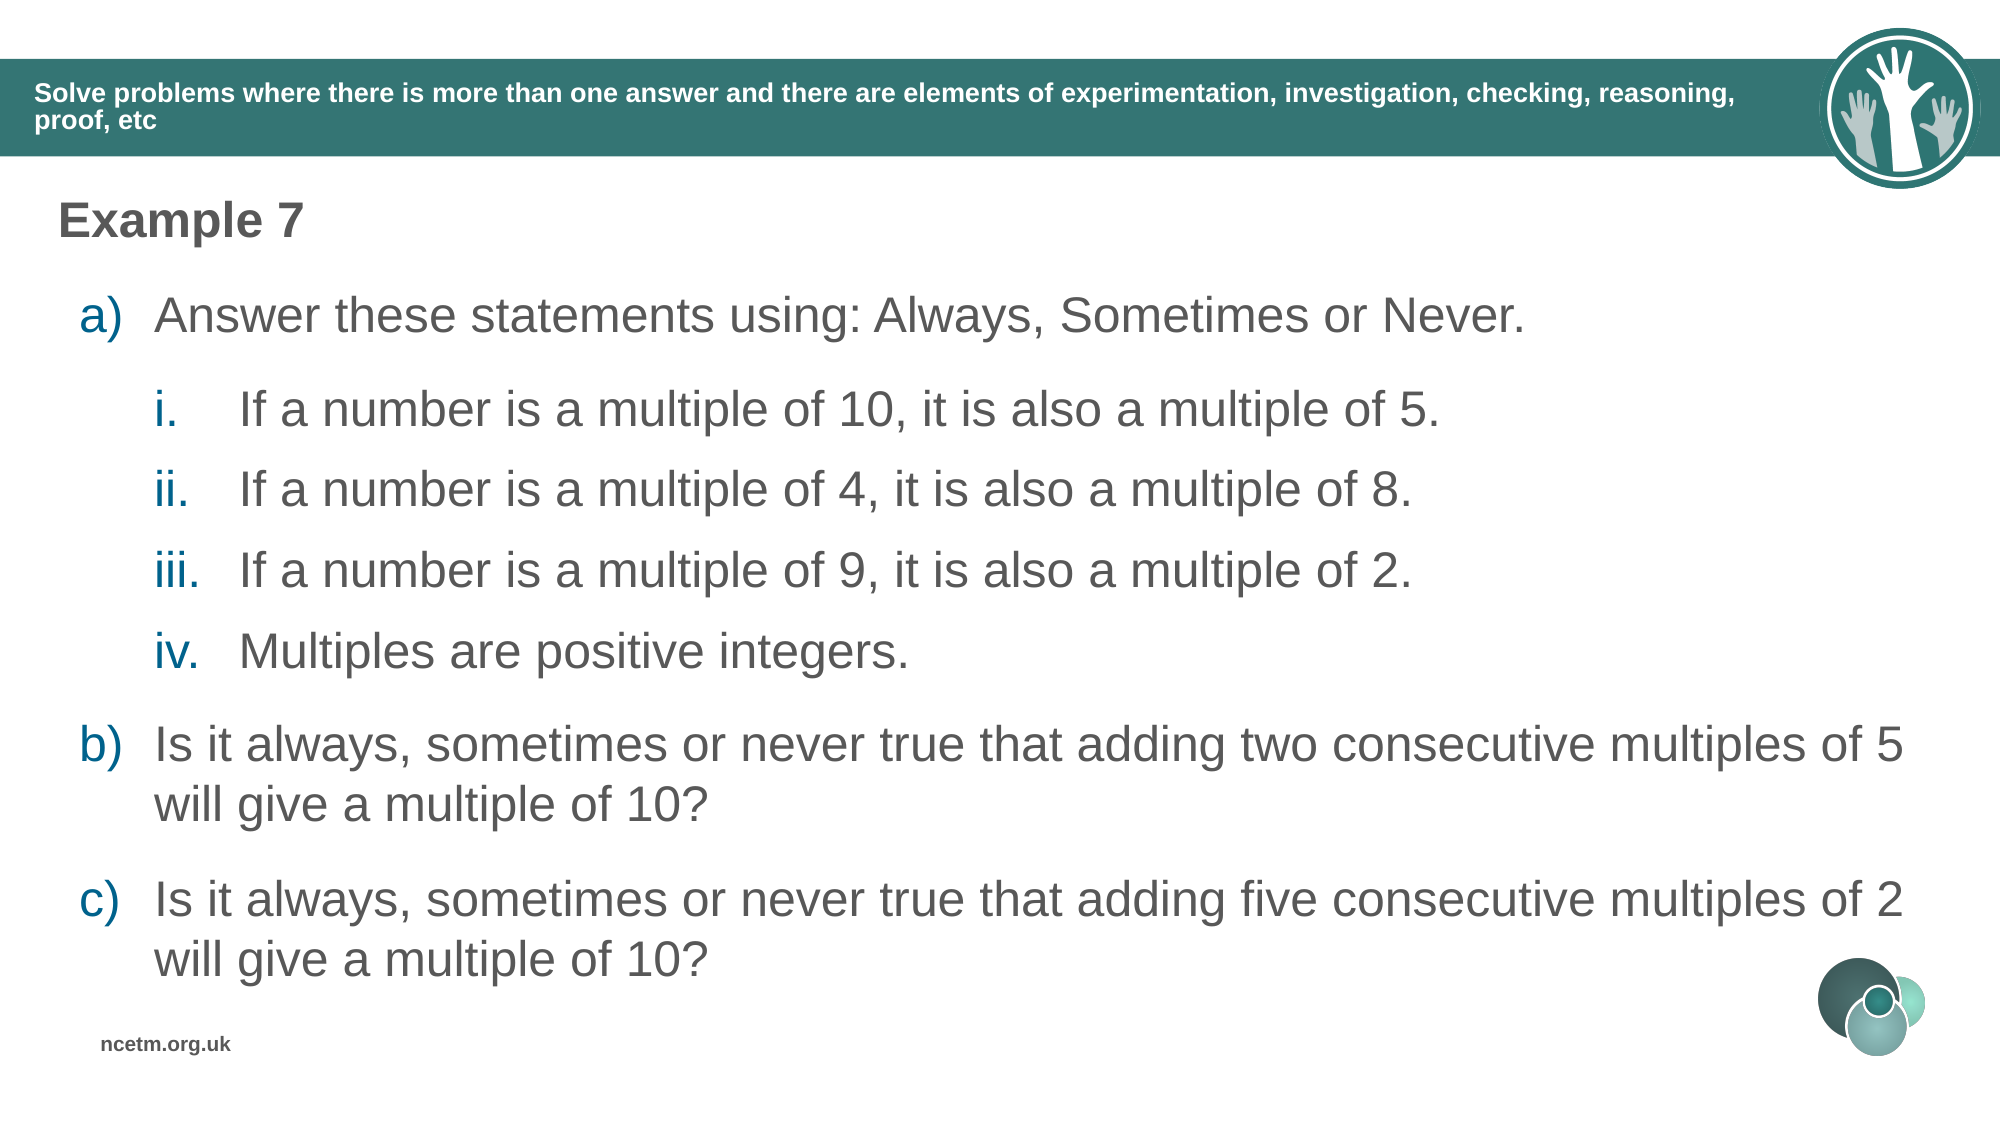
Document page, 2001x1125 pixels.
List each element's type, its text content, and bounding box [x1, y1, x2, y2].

text_box Answer these statements using: Always, Sometimes or Never. If a number is a multiple of 10, it is also a multiple of 5. If a number is a multiple of 4, it is also a multiple of 8. If a number is a multiple of 9, it is also a multiple of 2. Multiples are positive integers. Is it always, sometimes or never true that adding two consecutive multiples of 5 will give a multiple of 10? Is it always, sometimes or never true that adding five consecutive multiples of 2 will give a multiple of 10? [64, 275, 1955, 995]
text_box Example 7 [43, 179, 1043, 255]
picture [1818, 26, 1982, 190]
title Solve problems where there is more than one answer and there are elements of experimentation, investigation, checking, reasoning, proof, etc [19, 72, 1757, 143]
picture [1818, 995, 1925, 1056]
